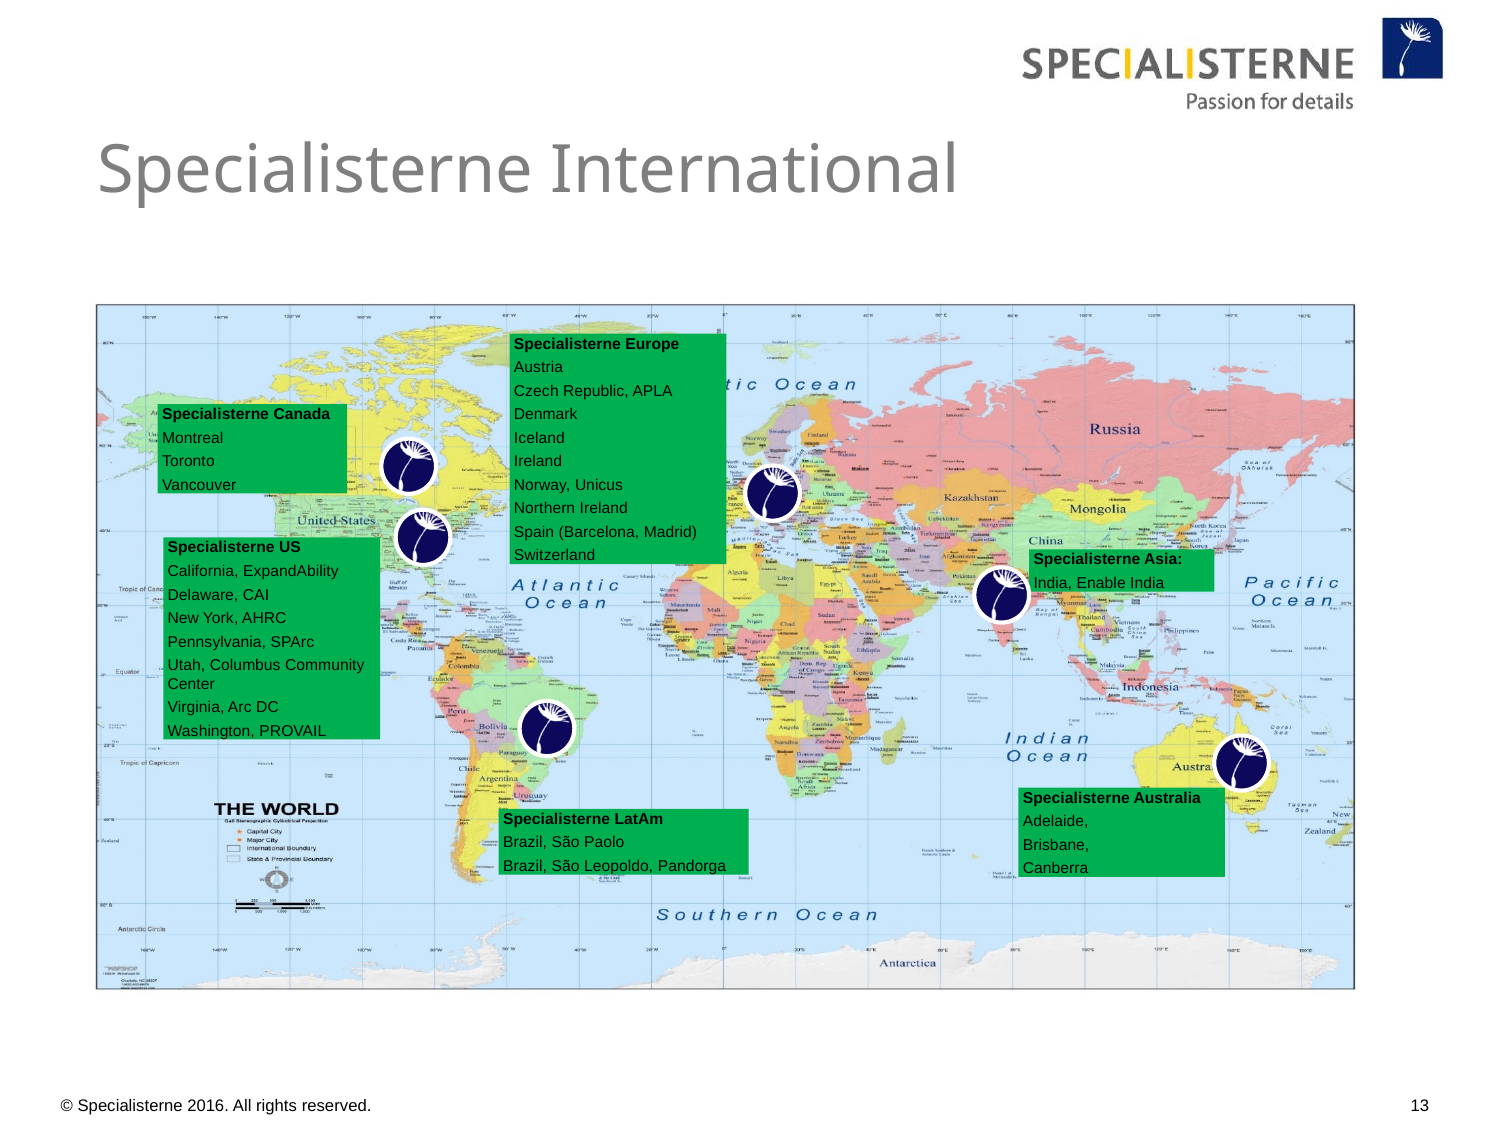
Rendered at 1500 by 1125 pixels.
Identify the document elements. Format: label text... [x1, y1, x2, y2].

picture [1009, 7, 1500, 126]
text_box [81, 297, 1368, 996]
title Specialisterne International [82, 130, 1432, 202]
